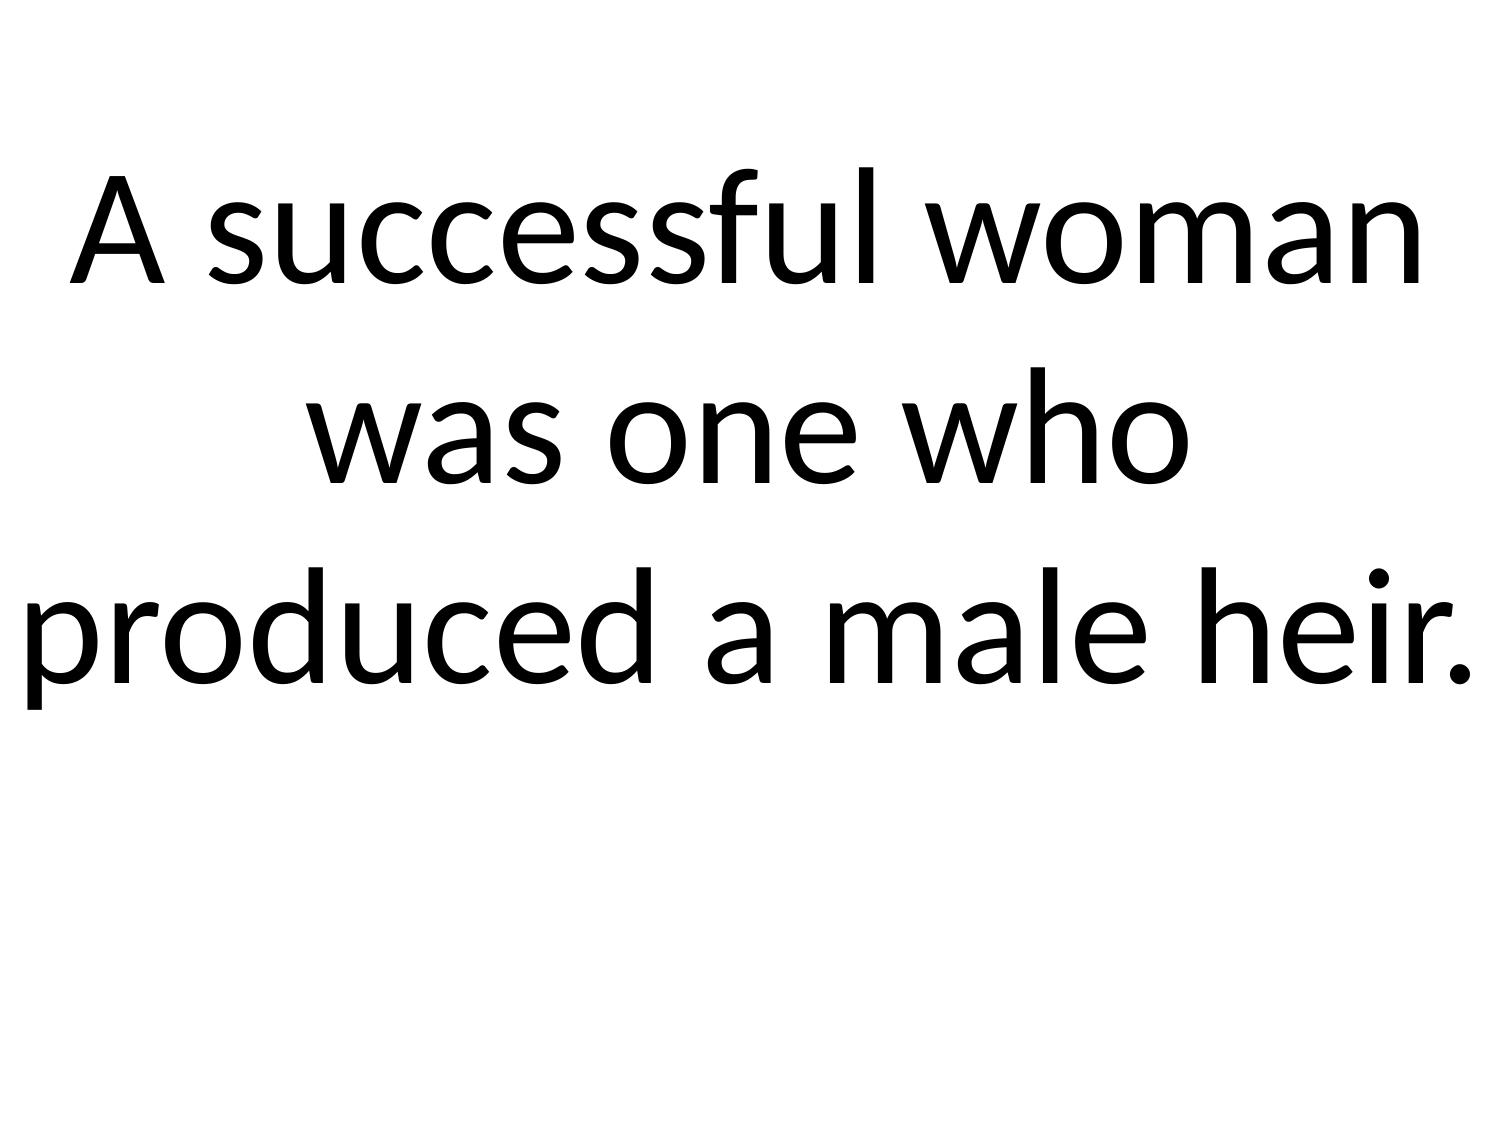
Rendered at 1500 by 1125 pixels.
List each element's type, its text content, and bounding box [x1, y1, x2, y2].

text_box A successful woman was one who produced a male heir. [0, 109, 1500, 724]
